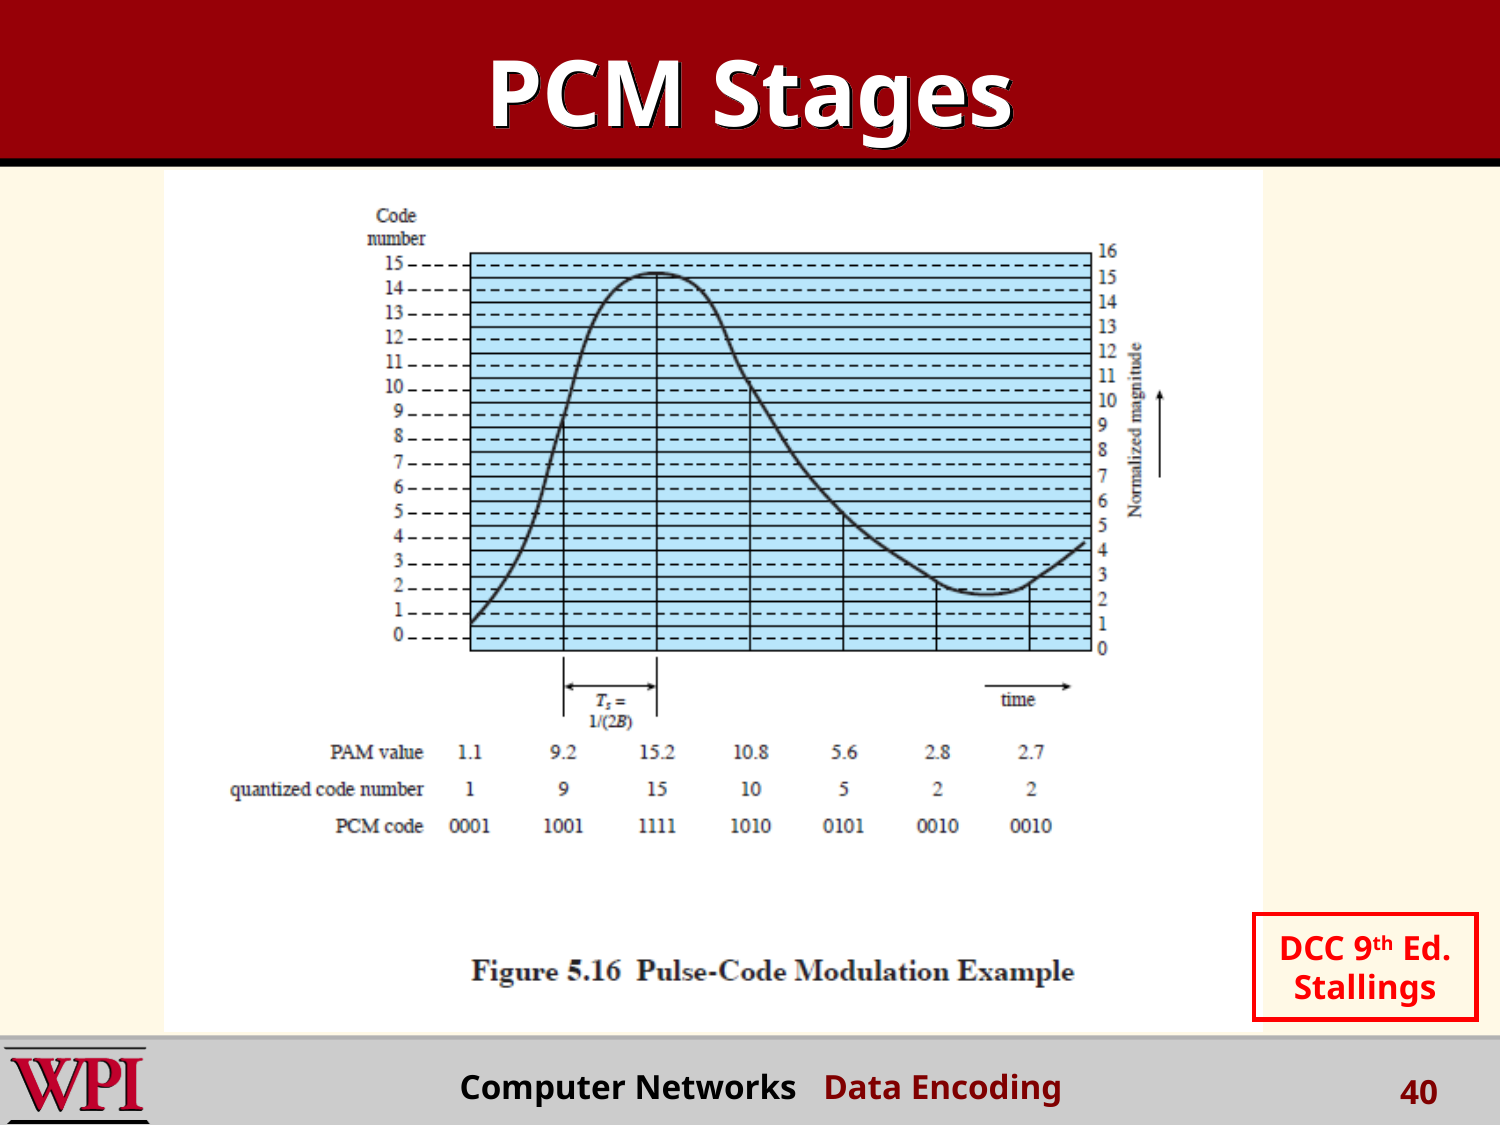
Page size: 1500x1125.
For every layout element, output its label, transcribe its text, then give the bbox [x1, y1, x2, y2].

picture [0, 167, 1500, 1035]
slide_number 40 [1344, 1063, 1495, 1102]
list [163, 170, 1263, 1032]
footer Computer Networks Data Encoding [210, 1058, 1304, 1107]
title PCM Stages [29, 18, 1471, 150]
text_box DCC 9th Ed. Stallings [1267, 913, 1477, 1020]
picture [0, 1040, 1500, 1125]
picture [0, 0, 1500, 158]
